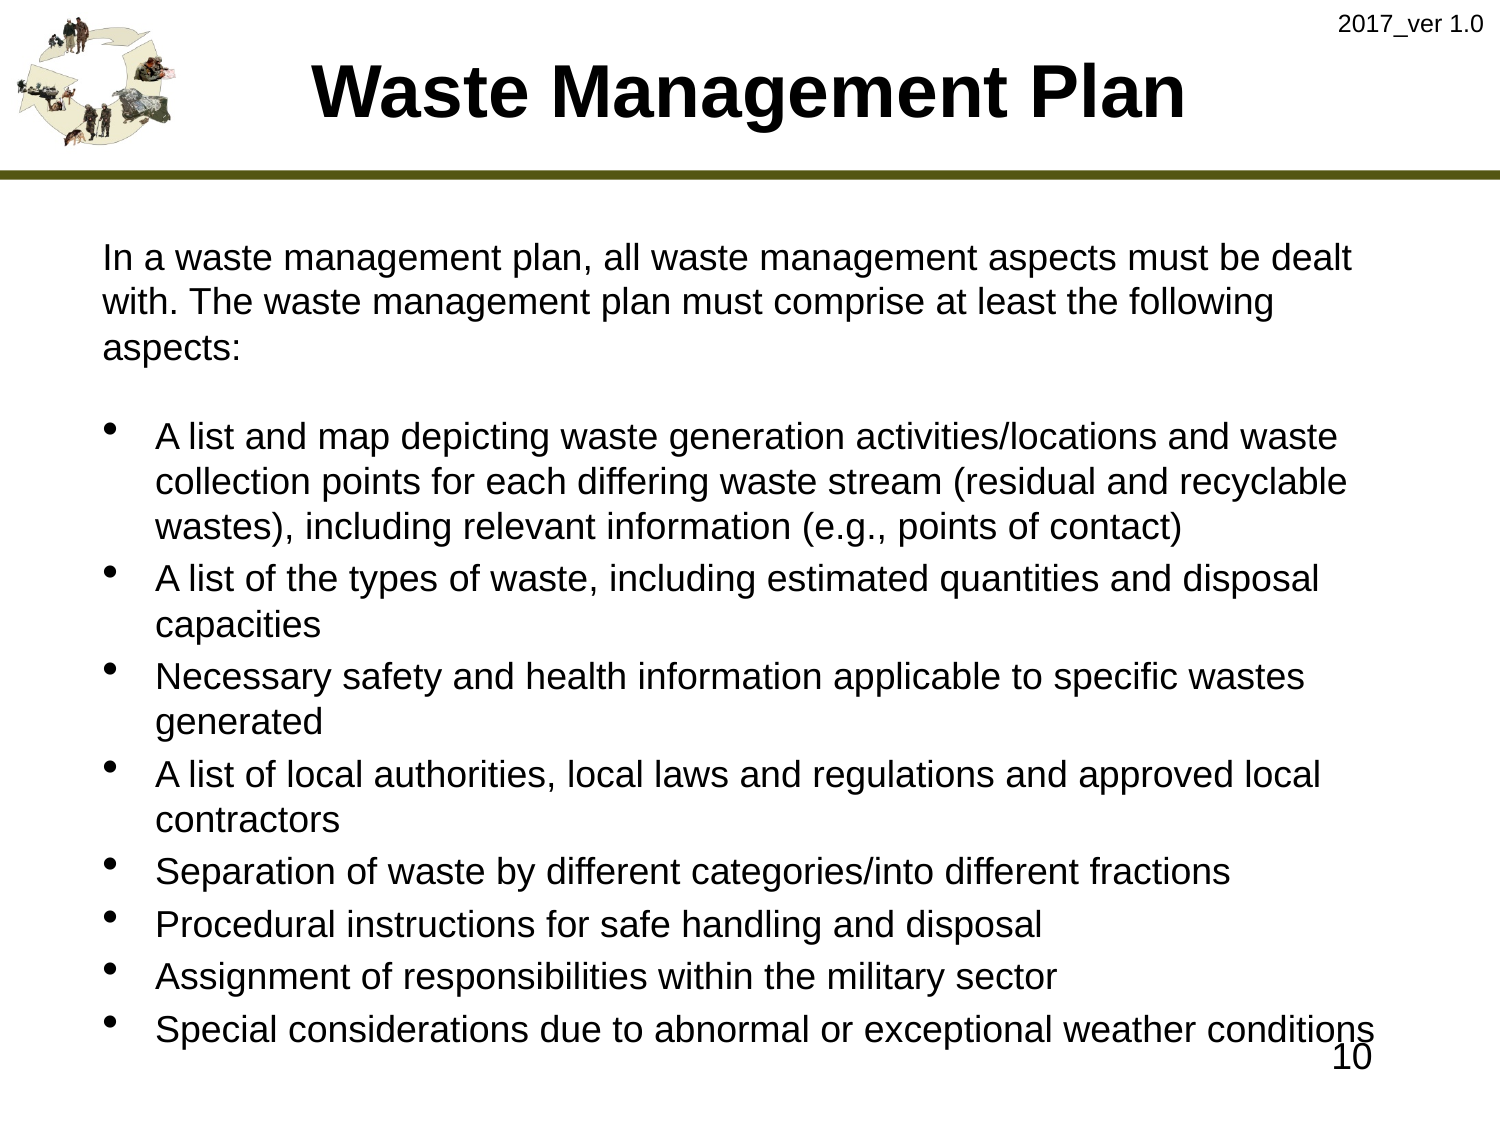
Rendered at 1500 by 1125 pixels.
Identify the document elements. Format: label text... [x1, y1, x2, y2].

text_box 10 [1074, 1024, 1388, 1100]
picture [0, 12, 188, 154]
text_box 2017_ver 1.0 [1323, 0, 1500, 45]
list In a waste management plan, all waste management aspects must be dealt with. The waste management plan must comprise at least the following aspects: A list and map depicting waste generation activities/locations and waste collection points for each differing waste stream (residual and recyclable wastes), including relevant information (e.g., points of contact) A list of the types of waste, including estimated quantities and disposal capacities Necessary safety and health information applicable to specific wastes generated A list of local authorities, local laws and regulations and approved local contractors Separation of waste by different categories/into different fractions Procedural instructions for safe handling and disposal Assignment of responsibilities within the military sector Special considerations due to abnormal or exceptional weather conditions [87, 224, 1413, 1063]
title Waste Management Plan [174, 24, 1326, 151]
